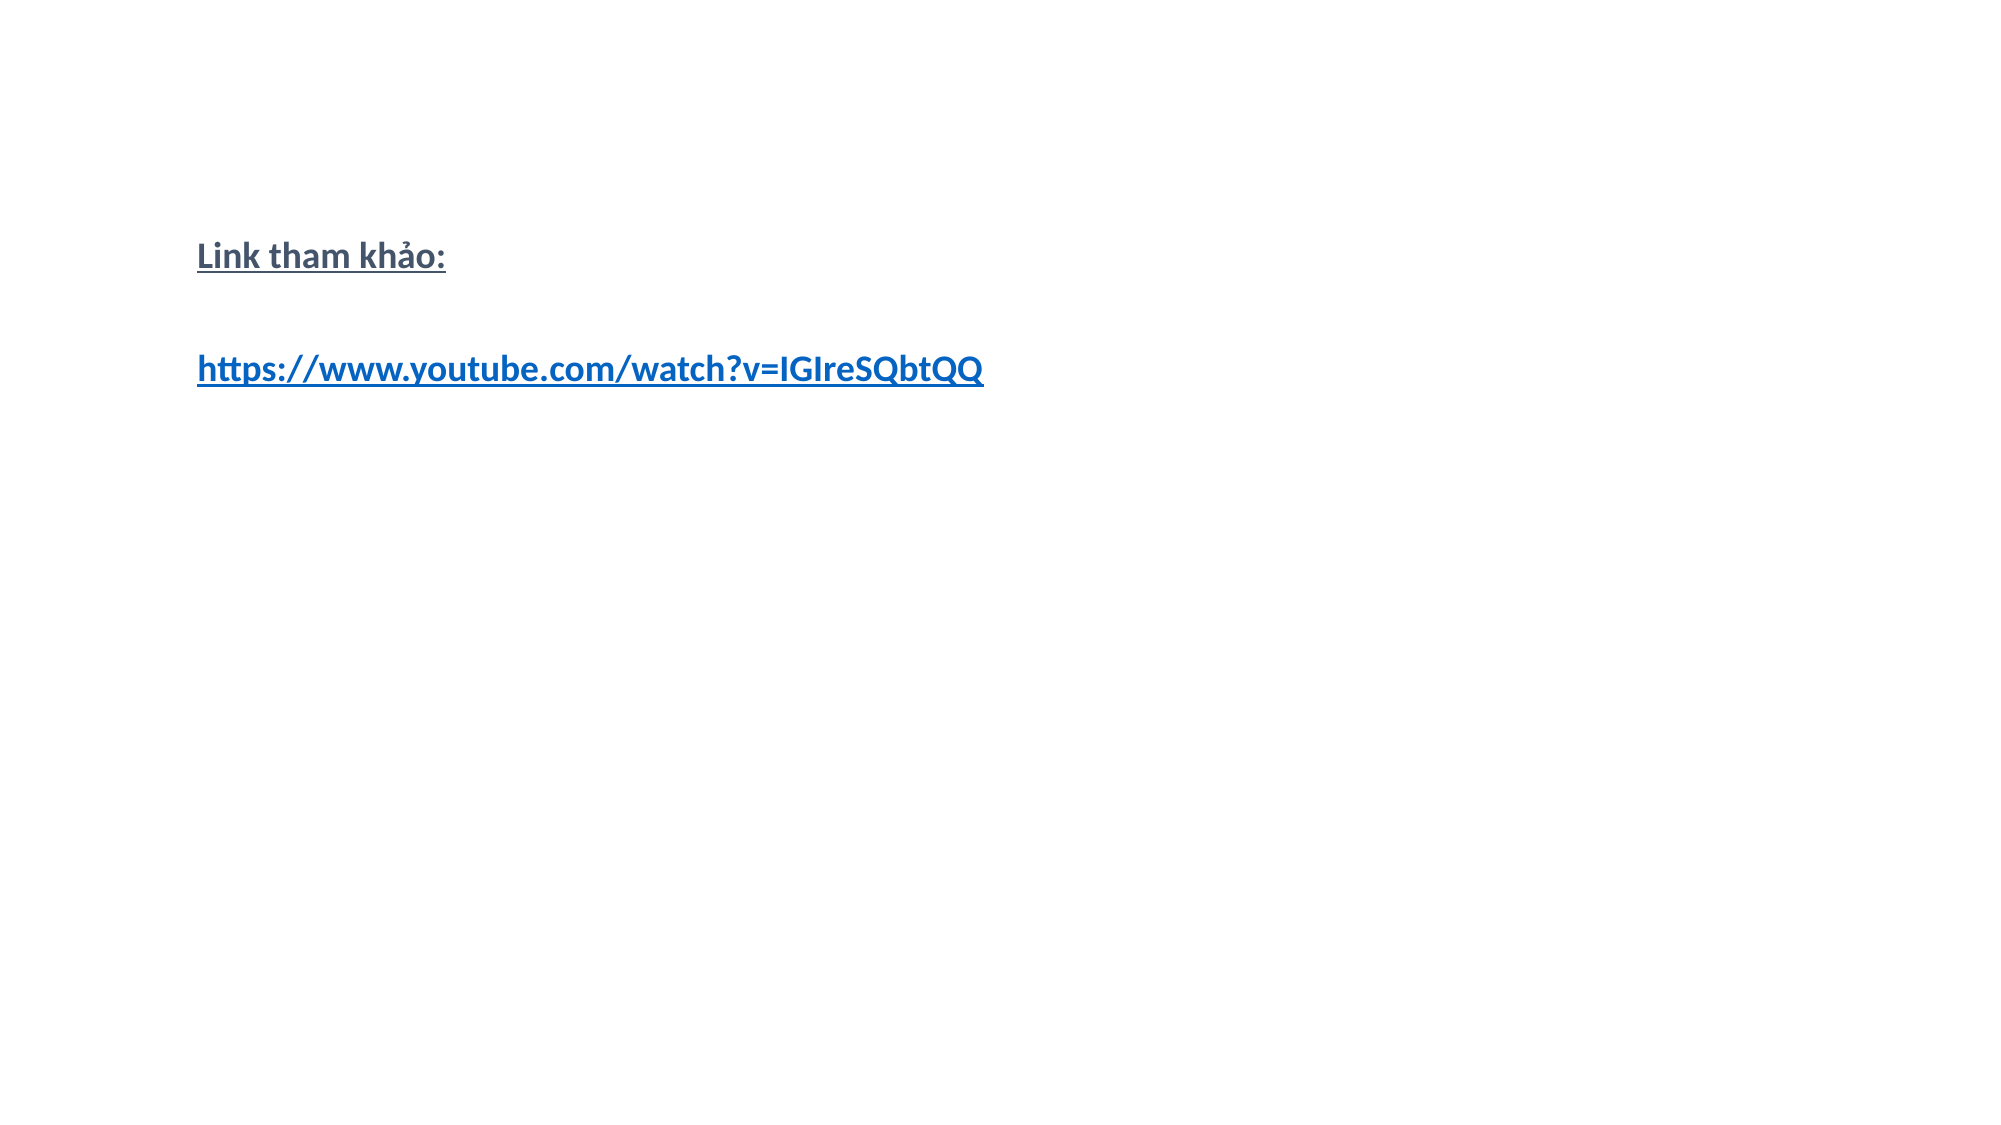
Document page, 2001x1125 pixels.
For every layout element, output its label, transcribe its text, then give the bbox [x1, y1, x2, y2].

text_box Link tham khảo: [182, 201, 491, 284]
text_box https://www.youtube.com/watch?v=IGIreSQbtQQ [182, 314, 1453, 397]
